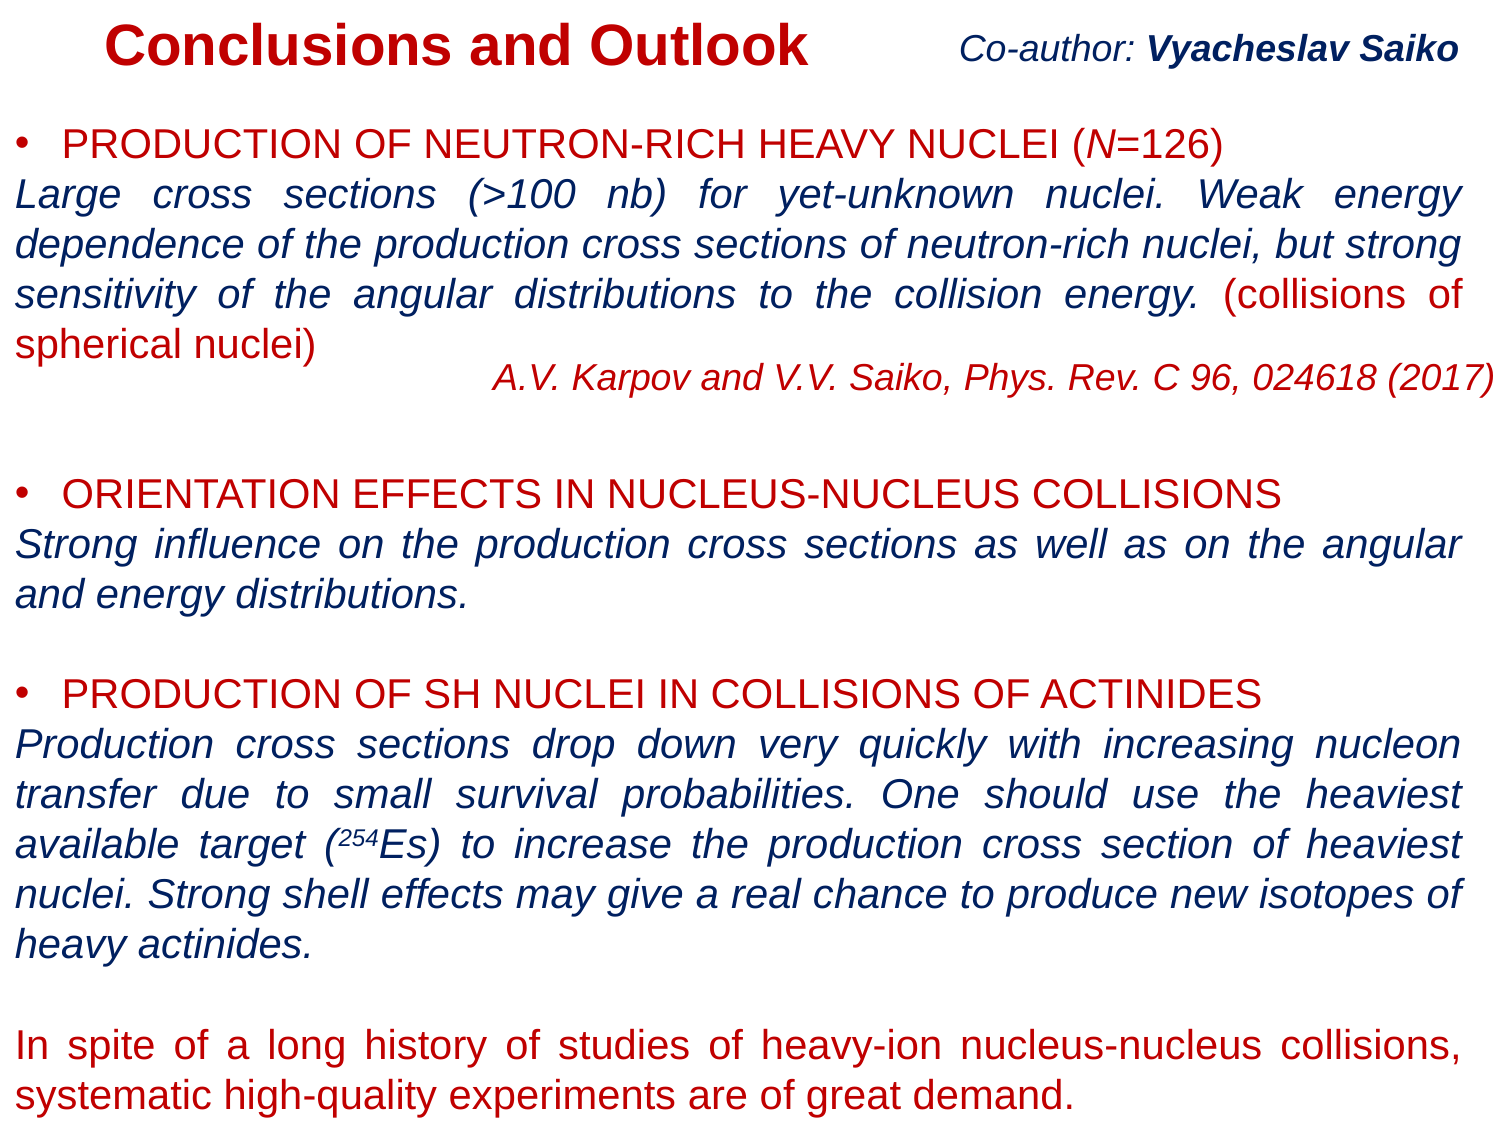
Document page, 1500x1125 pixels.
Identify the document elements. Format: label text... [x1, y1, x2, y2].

text_box A.V. Karpov and V.V. Saiko, Phys. Rev. C 96, 024618 (2017) [478, 345, 1500, 406]
text_box Co-author: Vyacheslav Saiko [943, 16, 1475, 77]
title Conclusions and Outlook [15, 8, 900, 86]
text_box PRODUCTION OF NEUTRON-RICH HEAVY NUCLEI (N=126) Large cross sections (>100 nb) for yet-unknown nuclei. Weak energy dependence of the production cross sections of neutron-rich nuclei, but strong sensitivity of the angular distributions to the collision energy. (collisions of spherical nuclei) ORIENTATION EFFECTS IN NUCLEUS-NUCLEUS COLLISIONS Strong influence on the production cross sections as well as on the angular and energy distributions. PRODUCTION OF SH NUCLEI IN COLLISIONS OF ACTINIDES Production cross sections drop down very quickly with increasing nucleon transfer due to small survival probabilities. One should use the heaviest available target (254Es) to increase the production cross section of heaviest nuclei. Strong shell effects may give a real chance to produce new isotopes of heavy actinides. In spite of a long history of studies of heavy-ion nucleus-nucleus collisions, systematic high-quality experiments are of great demand. [0, 109, 1478, 1125]
